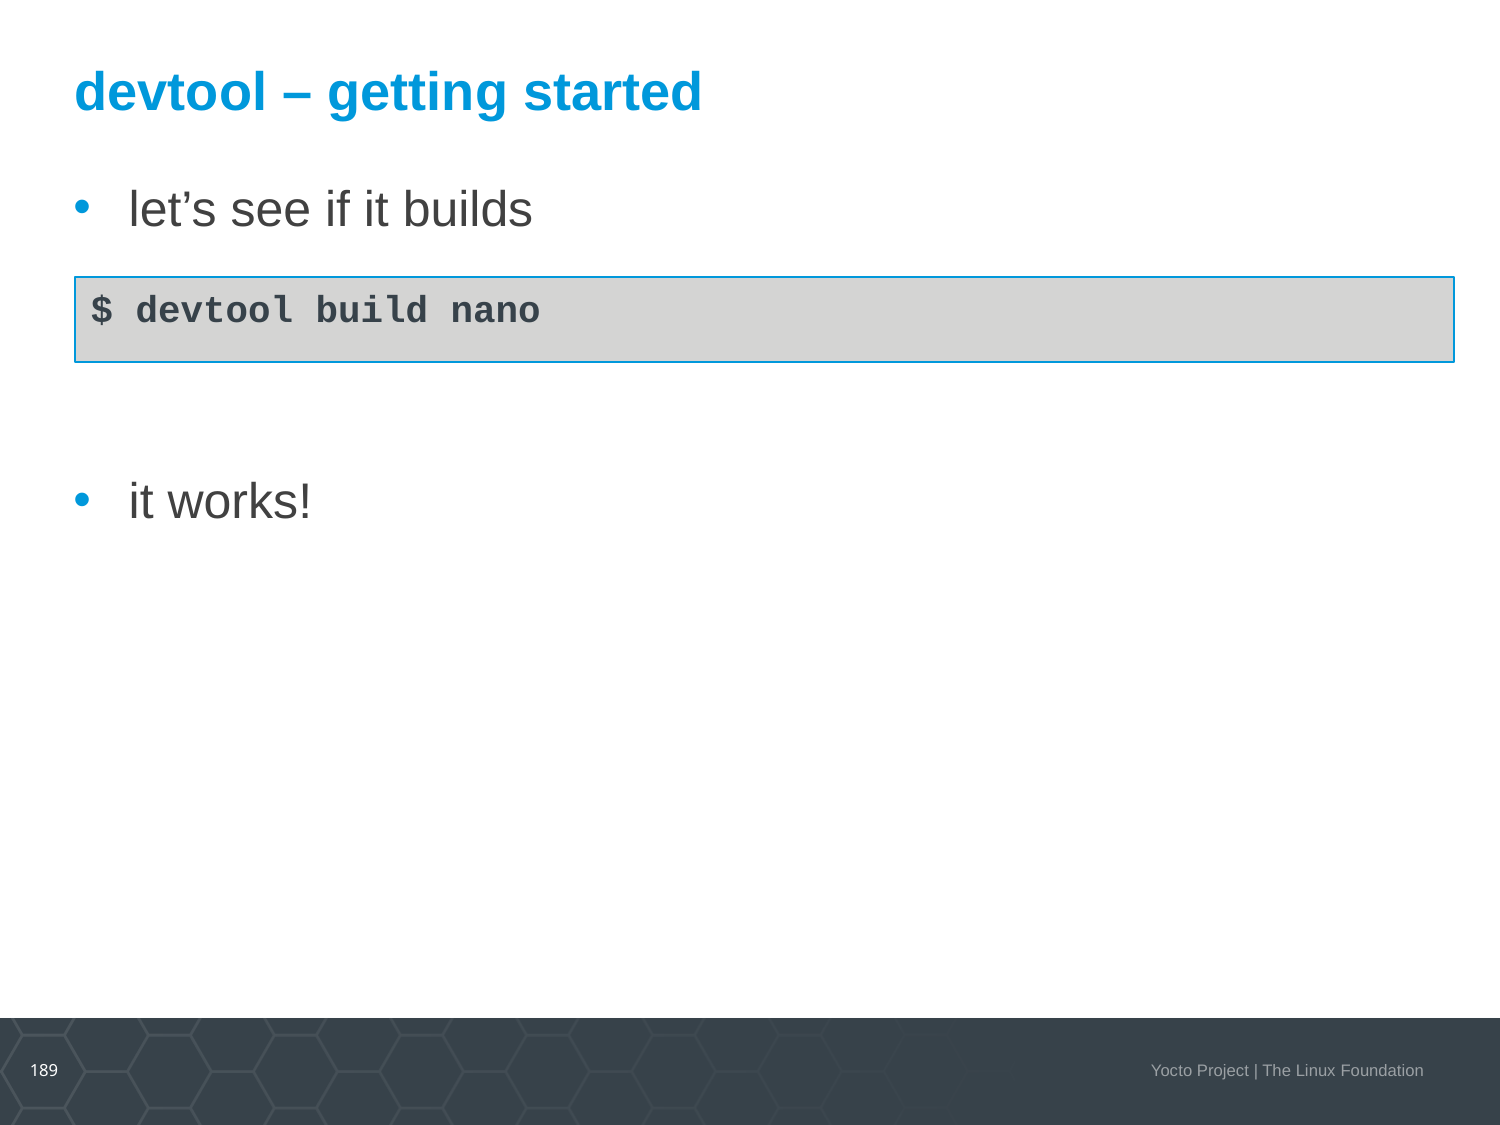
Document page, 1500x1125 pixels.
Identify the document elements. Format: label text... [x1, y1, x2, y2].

text_box $ devtool build nano [74, 276, 1455, 363]
text_box devtool – getting started [74, 66, 1424, 212]
text_box let’s see if it builds it works! [72, 176, 1422, 878]
picture [0, 0, 1500, 1125]
